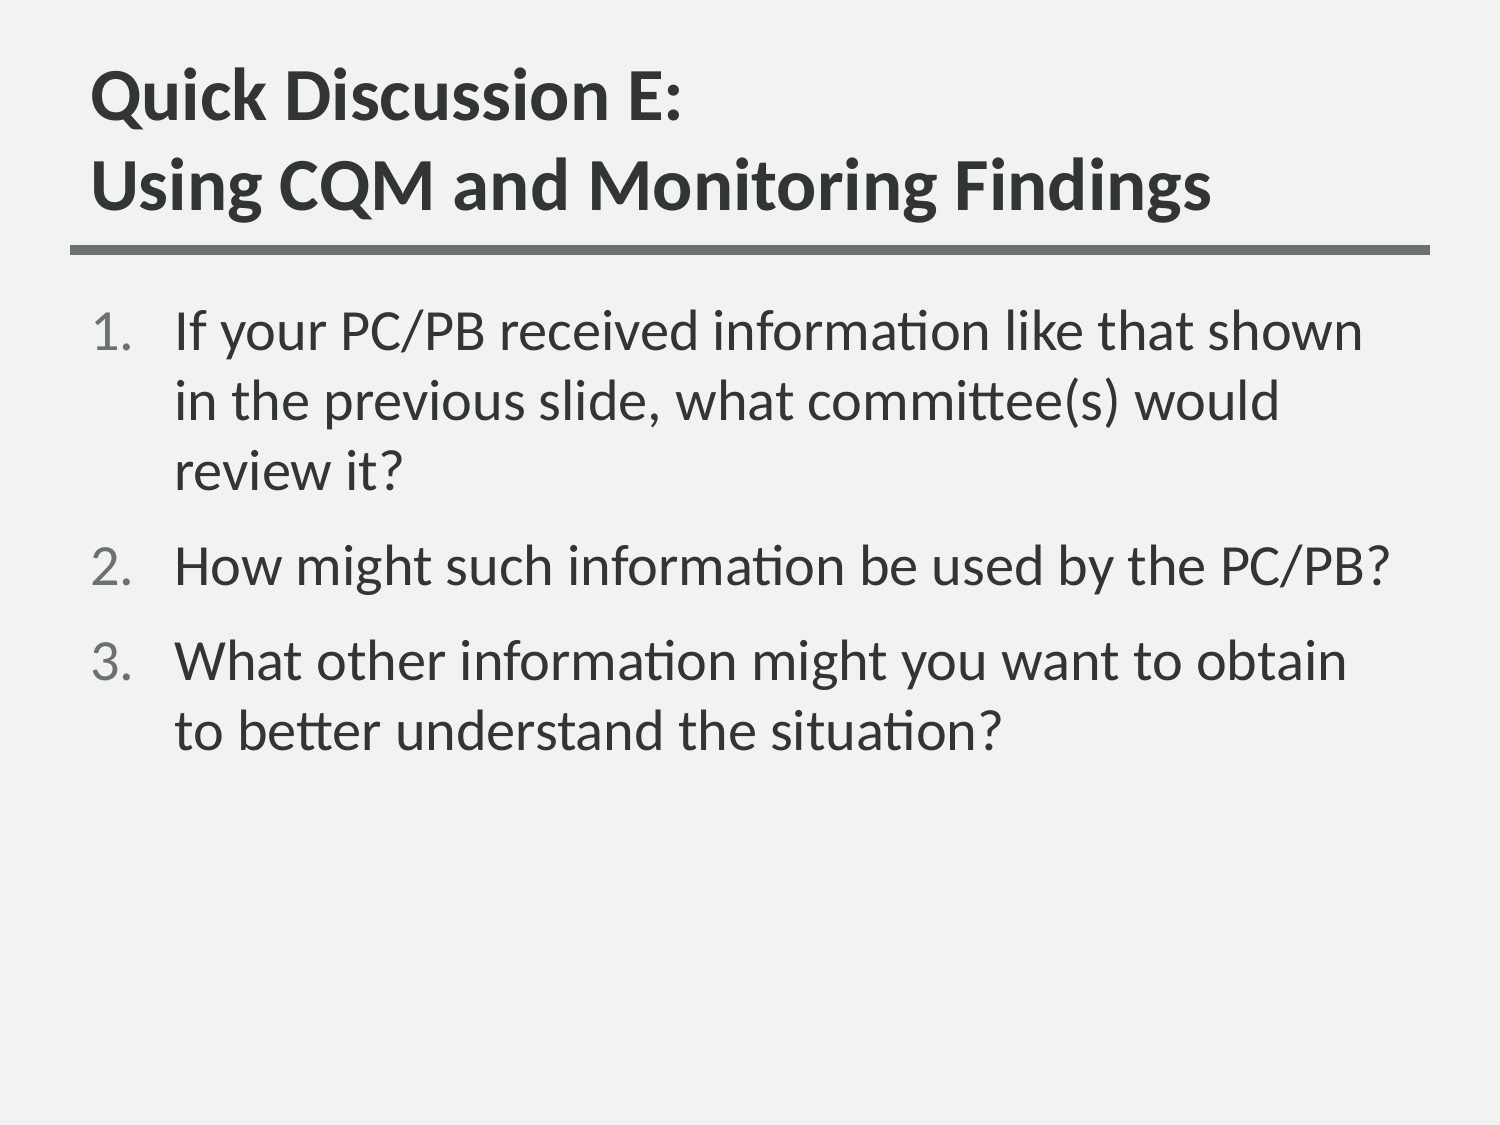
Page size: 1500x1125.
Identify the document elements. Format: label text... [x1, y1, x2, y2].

title Quick Discussion E: Using CQM and Monitoring Findings [75, 45, 1425, 233]
list If your PC/PB received information like that shown in the previous slide, what committee(s) would review it? How might such information be used by the PC/PB? What other information might you want to obtain to better understand the situation? [75, 284, 1425, 1005]
